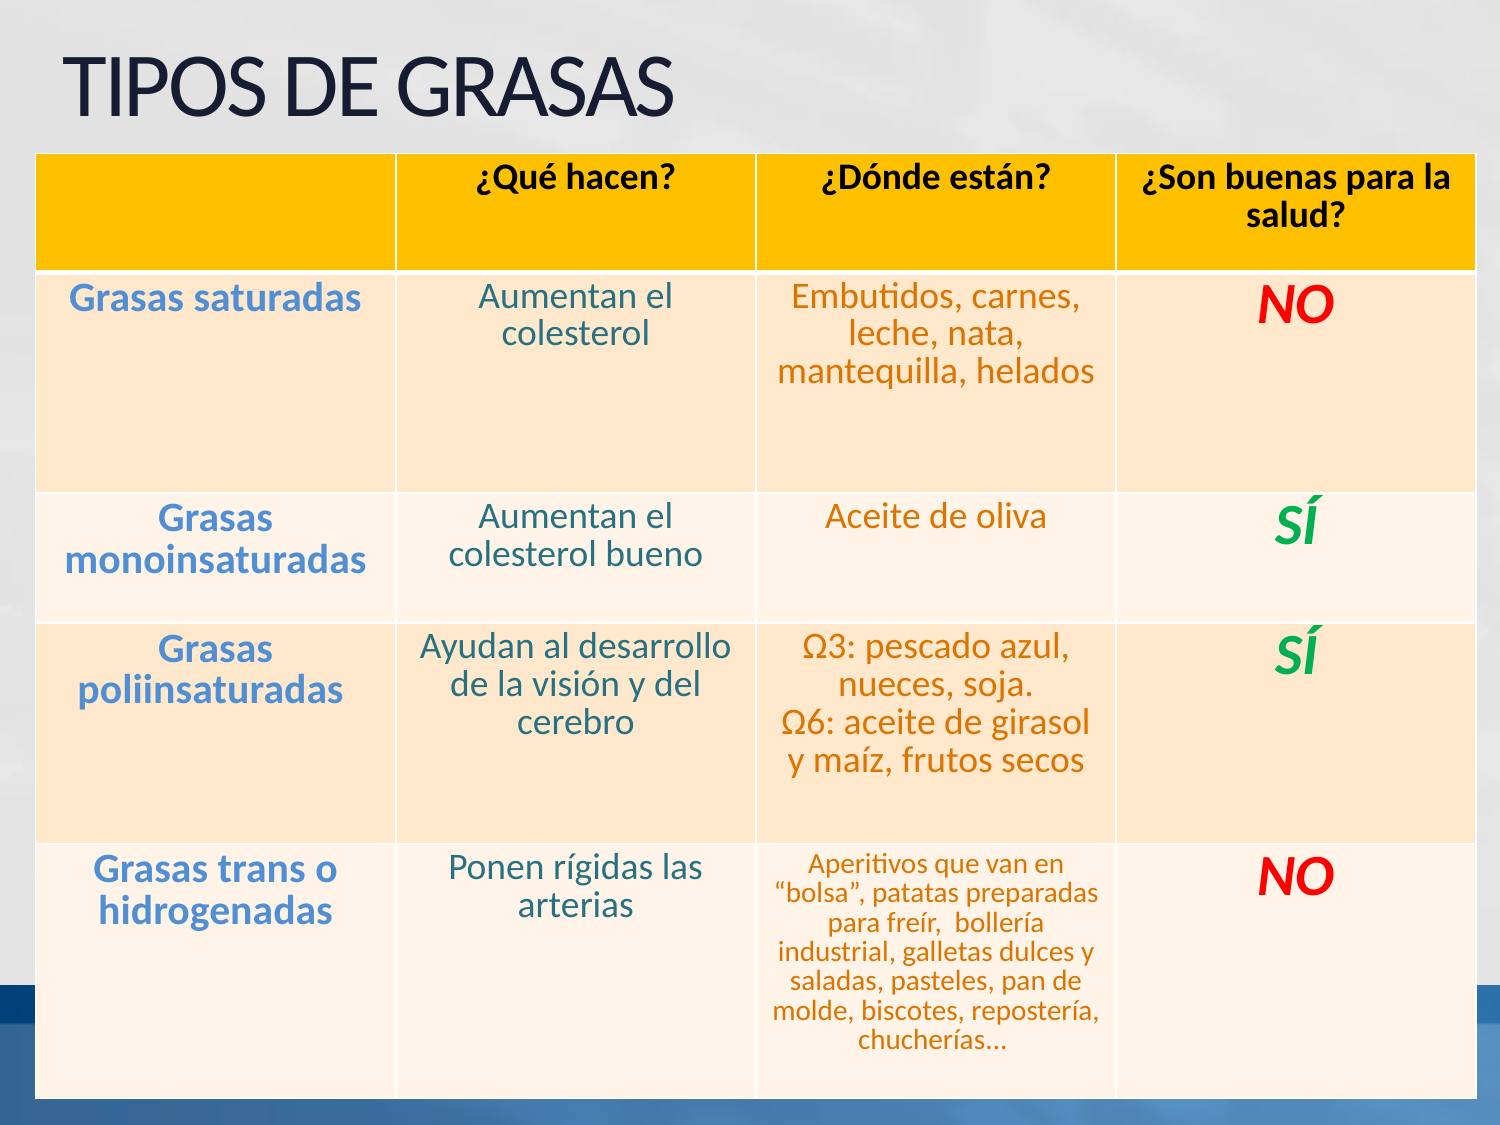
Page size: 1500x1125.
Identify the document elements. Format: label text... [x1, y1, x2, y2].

table_cell Ω3: pescado azul, nueces, soja. Ω6: aceite de girasol y maíz, frutos secos [757, 624, 1115, 843]
table_cell Grasas saturadas [36, 275, 395, 492]
table_cell Aperitivos que van en “bolsa”, patatas preparadas para freír, bollería industrial, galletas dulces y saladas, pasteles, pan de molde, biscotes, repostería, chucherías... [757, 845, 1115, 1098]
table_cell NO [1117, 275, 1475, 492]
table_cell Ayudan al desarrollo de la visión y del cerebro [397, 624, 755, 843]
table_cell Grasas monoinsaturadas [36, 494, 395, 622]
table_cell Aumentan el colesterol [397, 275, 755, 492]
table_cell Ponen rígidas las arterias [397, 845, 755, 1098]
table_cell Embutidos, carnes, leche, nata, mantequilla, helados [757, 275, 1115, 492]
table_cell NO [1117, 845, 1475, 1098]
table_header ¿Son buenas para la salud? [1117, 154, 1475, 270]
table_cell SÍ [1117, 494, 1475, 622]
table_header ¿Qué hacen? [397, 154, 755, 270]
table_cell Aceite de oliva [757, 494, 1115, 622]
table_cell SÍ [1117, 624, 1475, 843]
table_cell Aumentan el colesterol bueno [397, 494, 755, 622]
text_box TIPOS DE GRASAS [62, 37, 1438, 147]
table_cell Grasas trans o hidrogenadas [36, 845, 395, 1098]
table_cell Grasas poliinsaturadas [36, 624, 395, 843]
table_header [36, 154, 395, 270]
picture [0, 0, 1500, 1125]
table_header ¿Dónde están? [757, 154, 1115, 270]
